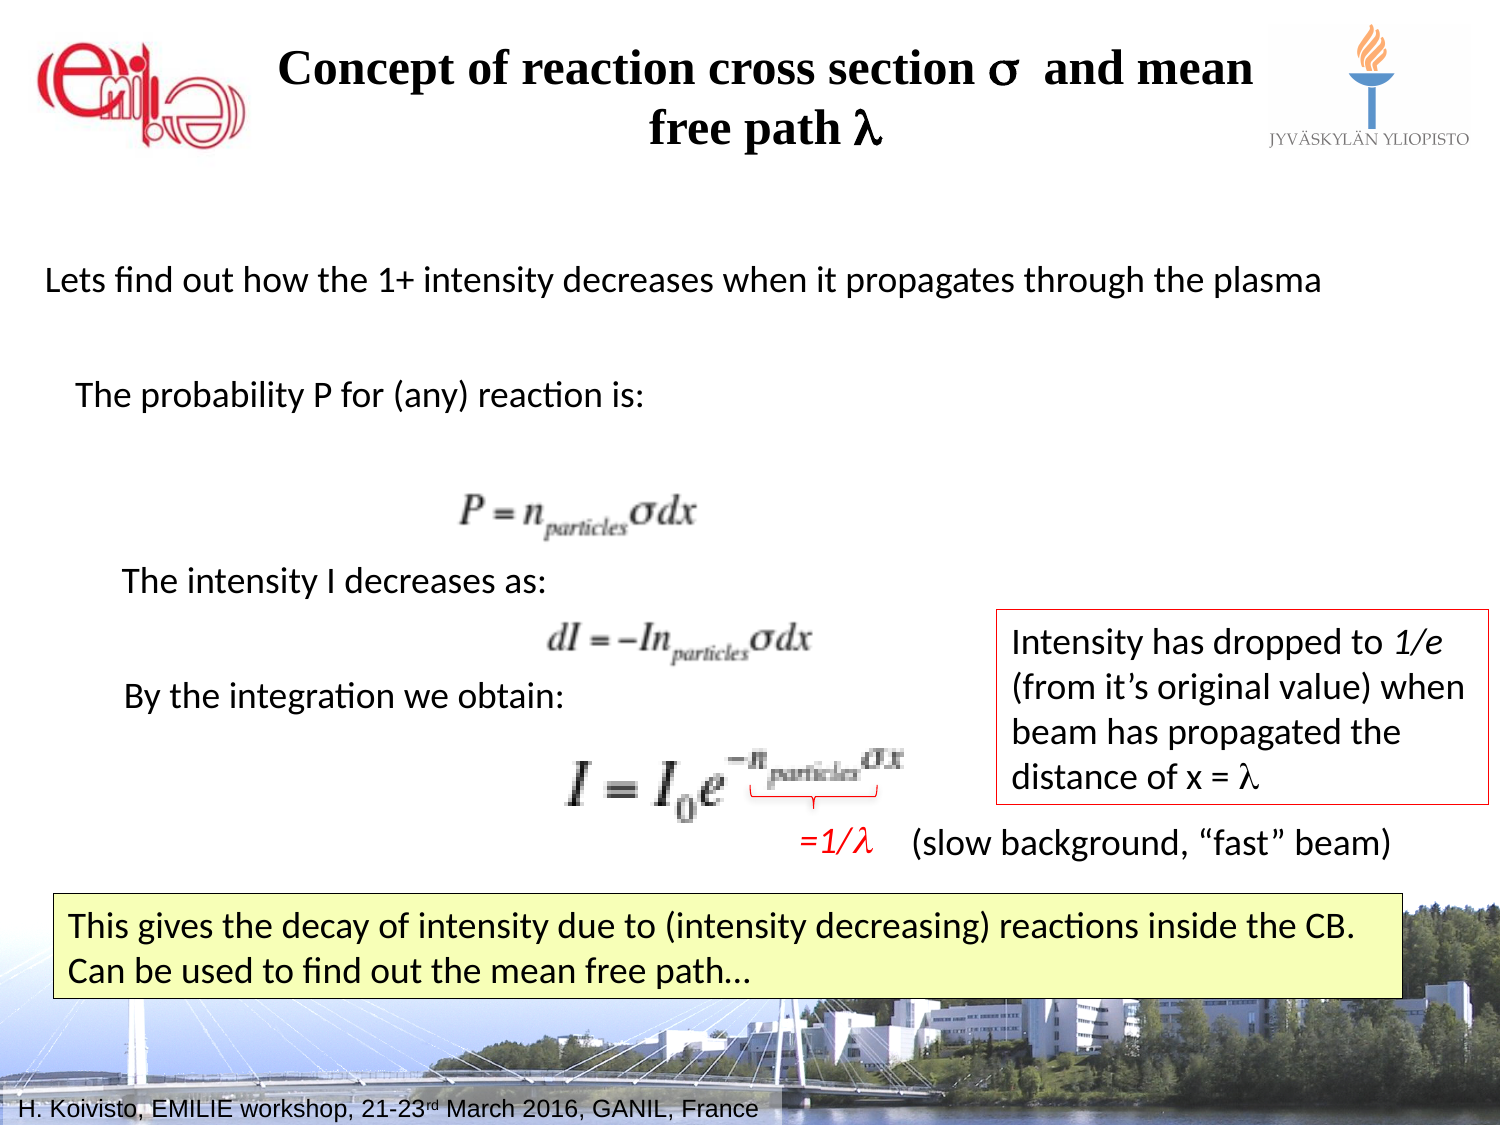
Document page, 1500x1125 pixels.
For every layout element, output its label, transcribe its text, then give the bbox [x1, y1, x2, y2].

text_box Intensity has dropped to 1/e (from it’s original value) when beam has propagated the distance of x = l [996, 609, 1489, 805]
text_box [453, 483, 701, 545]
text_box By the integration we obtain: [109, 663, 581, 724]
text_box The probability P for (any) reaction is: [60, 362, 669, 423]
text_box This gives the decay of intensity due to (intensity decreasing) reactions inside the CB. Can be used to find out the mean free path… [53, 893, 1403, 999]
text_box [557, 728, 912, 870]
picture [20, 24, 278, 184]
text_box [543, 613, 815, 670]
text_box (slow background, “fast” beam) [915, 810, 1408, 871]
text_box Concept of reaction cross section s and mean free path l [230, 26, 1300, 162]
text_box Lets find out how the 1+ intensity decreases when it propagates through the plasma [30, 247, 1466, 308]
text_box The intensity I decreases as: [106, 548, 563, 609]
